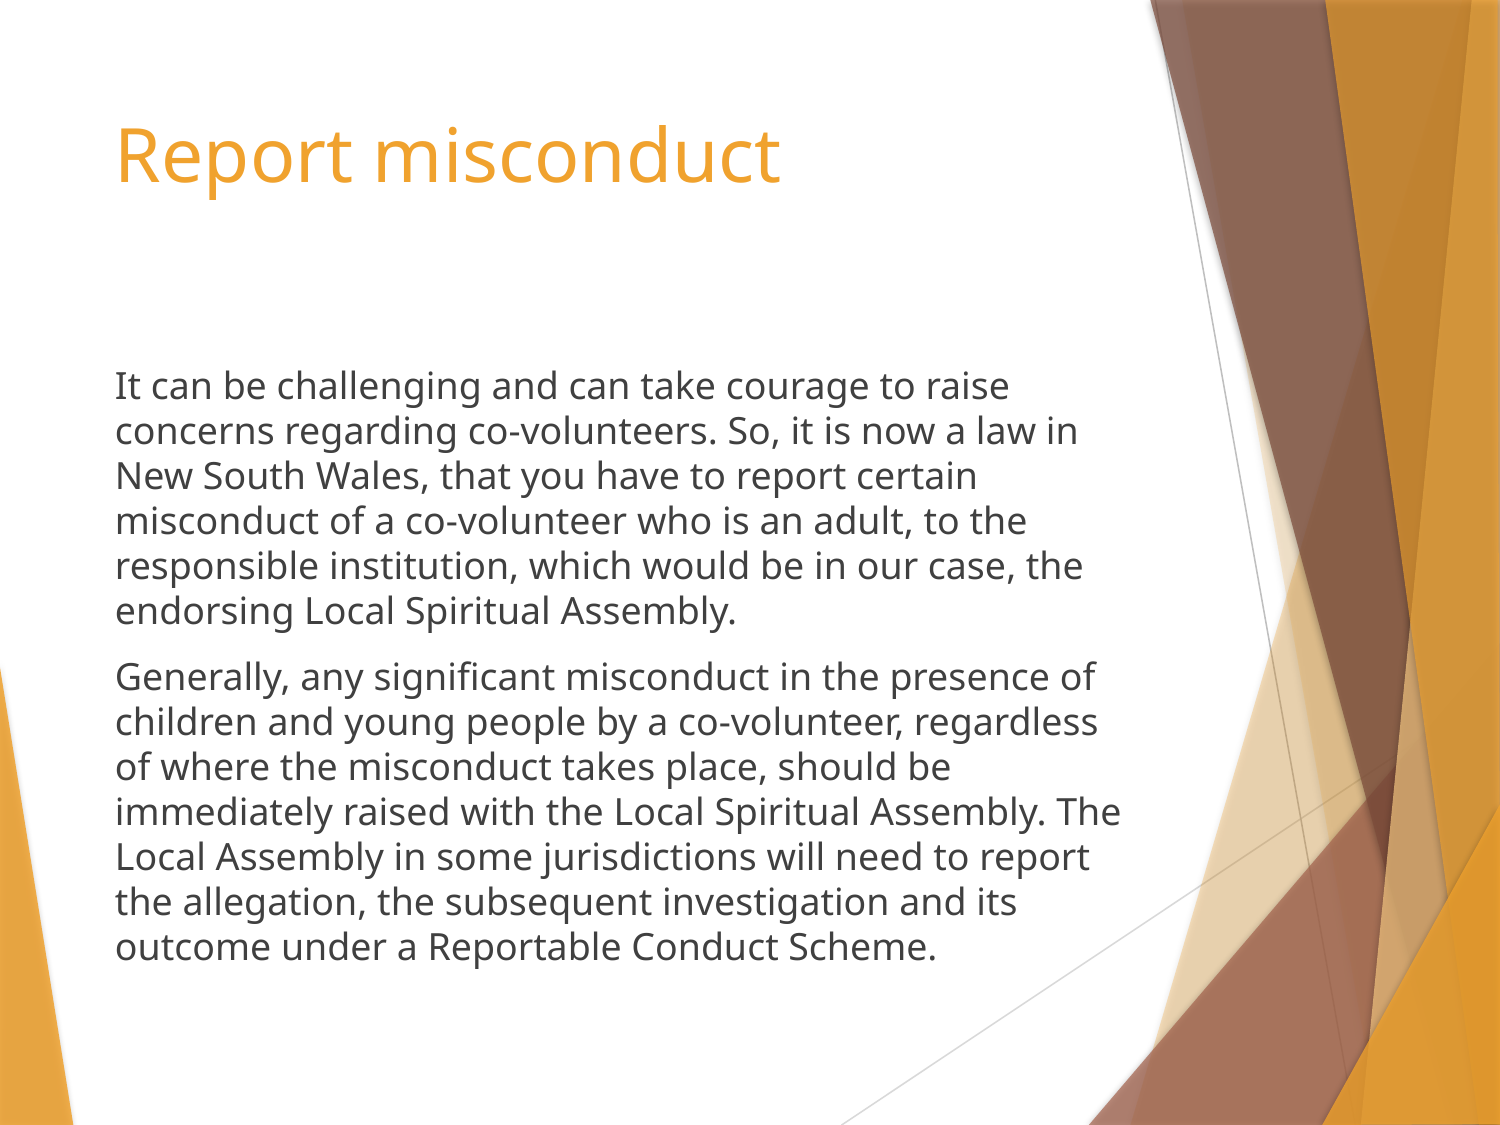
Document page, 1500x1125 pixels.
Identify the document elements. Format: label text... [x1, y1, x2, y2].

title Report misconduct [99, 99, 1142, 317]
list It can be challenging and can take courage to raise concerns regarding co-volunteers. So, it is now a law in New South Wales, that you have to report certain misconduct of a co-volunteer who is an adult, to the responsible institution, which would be in our case, the endorsing Local Spiritual Assembly. Generally, any significant misconduct in the presence of children and young people by a co-volunteer, regardless of where the misconduct takes place, should be immediately raised with the Local Spiritual Assembly. The Local Assembly in some jurisdictions will need to report the allegation, the subsequent investigation and its outcome under a Reportable Conduct Scheme. [99, 354, 1142, 992]
